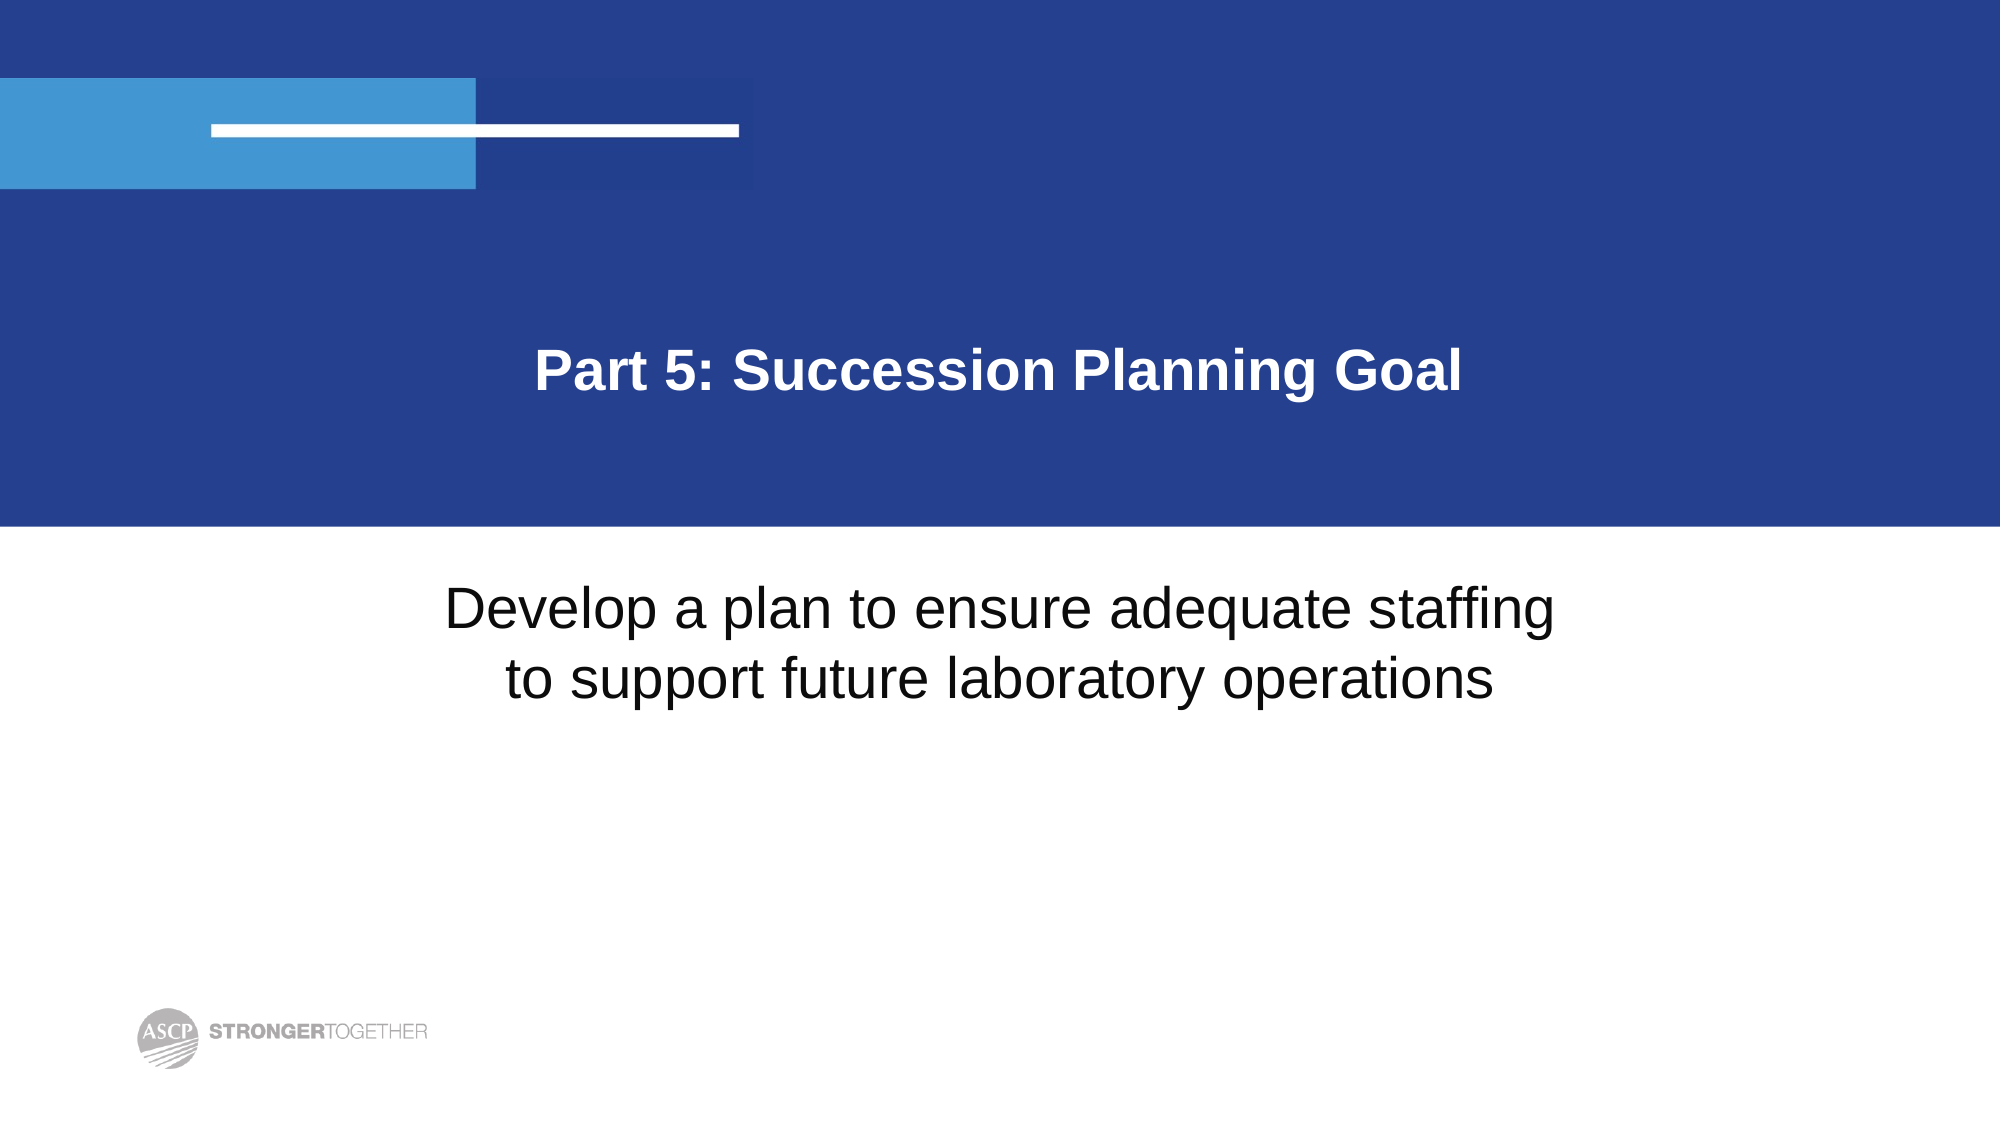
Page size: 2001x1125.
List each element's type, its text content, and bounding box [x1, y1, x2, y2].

picture [0, 78, 754, 190]
picture [137, 1008, 427, 1069]
list Develop a plan to ensure adequate staffing to support future laboratory operations [413, 562, 1587, 942]
title Part 5: Succession Planning Goal [137, 263, 1863, 481]
